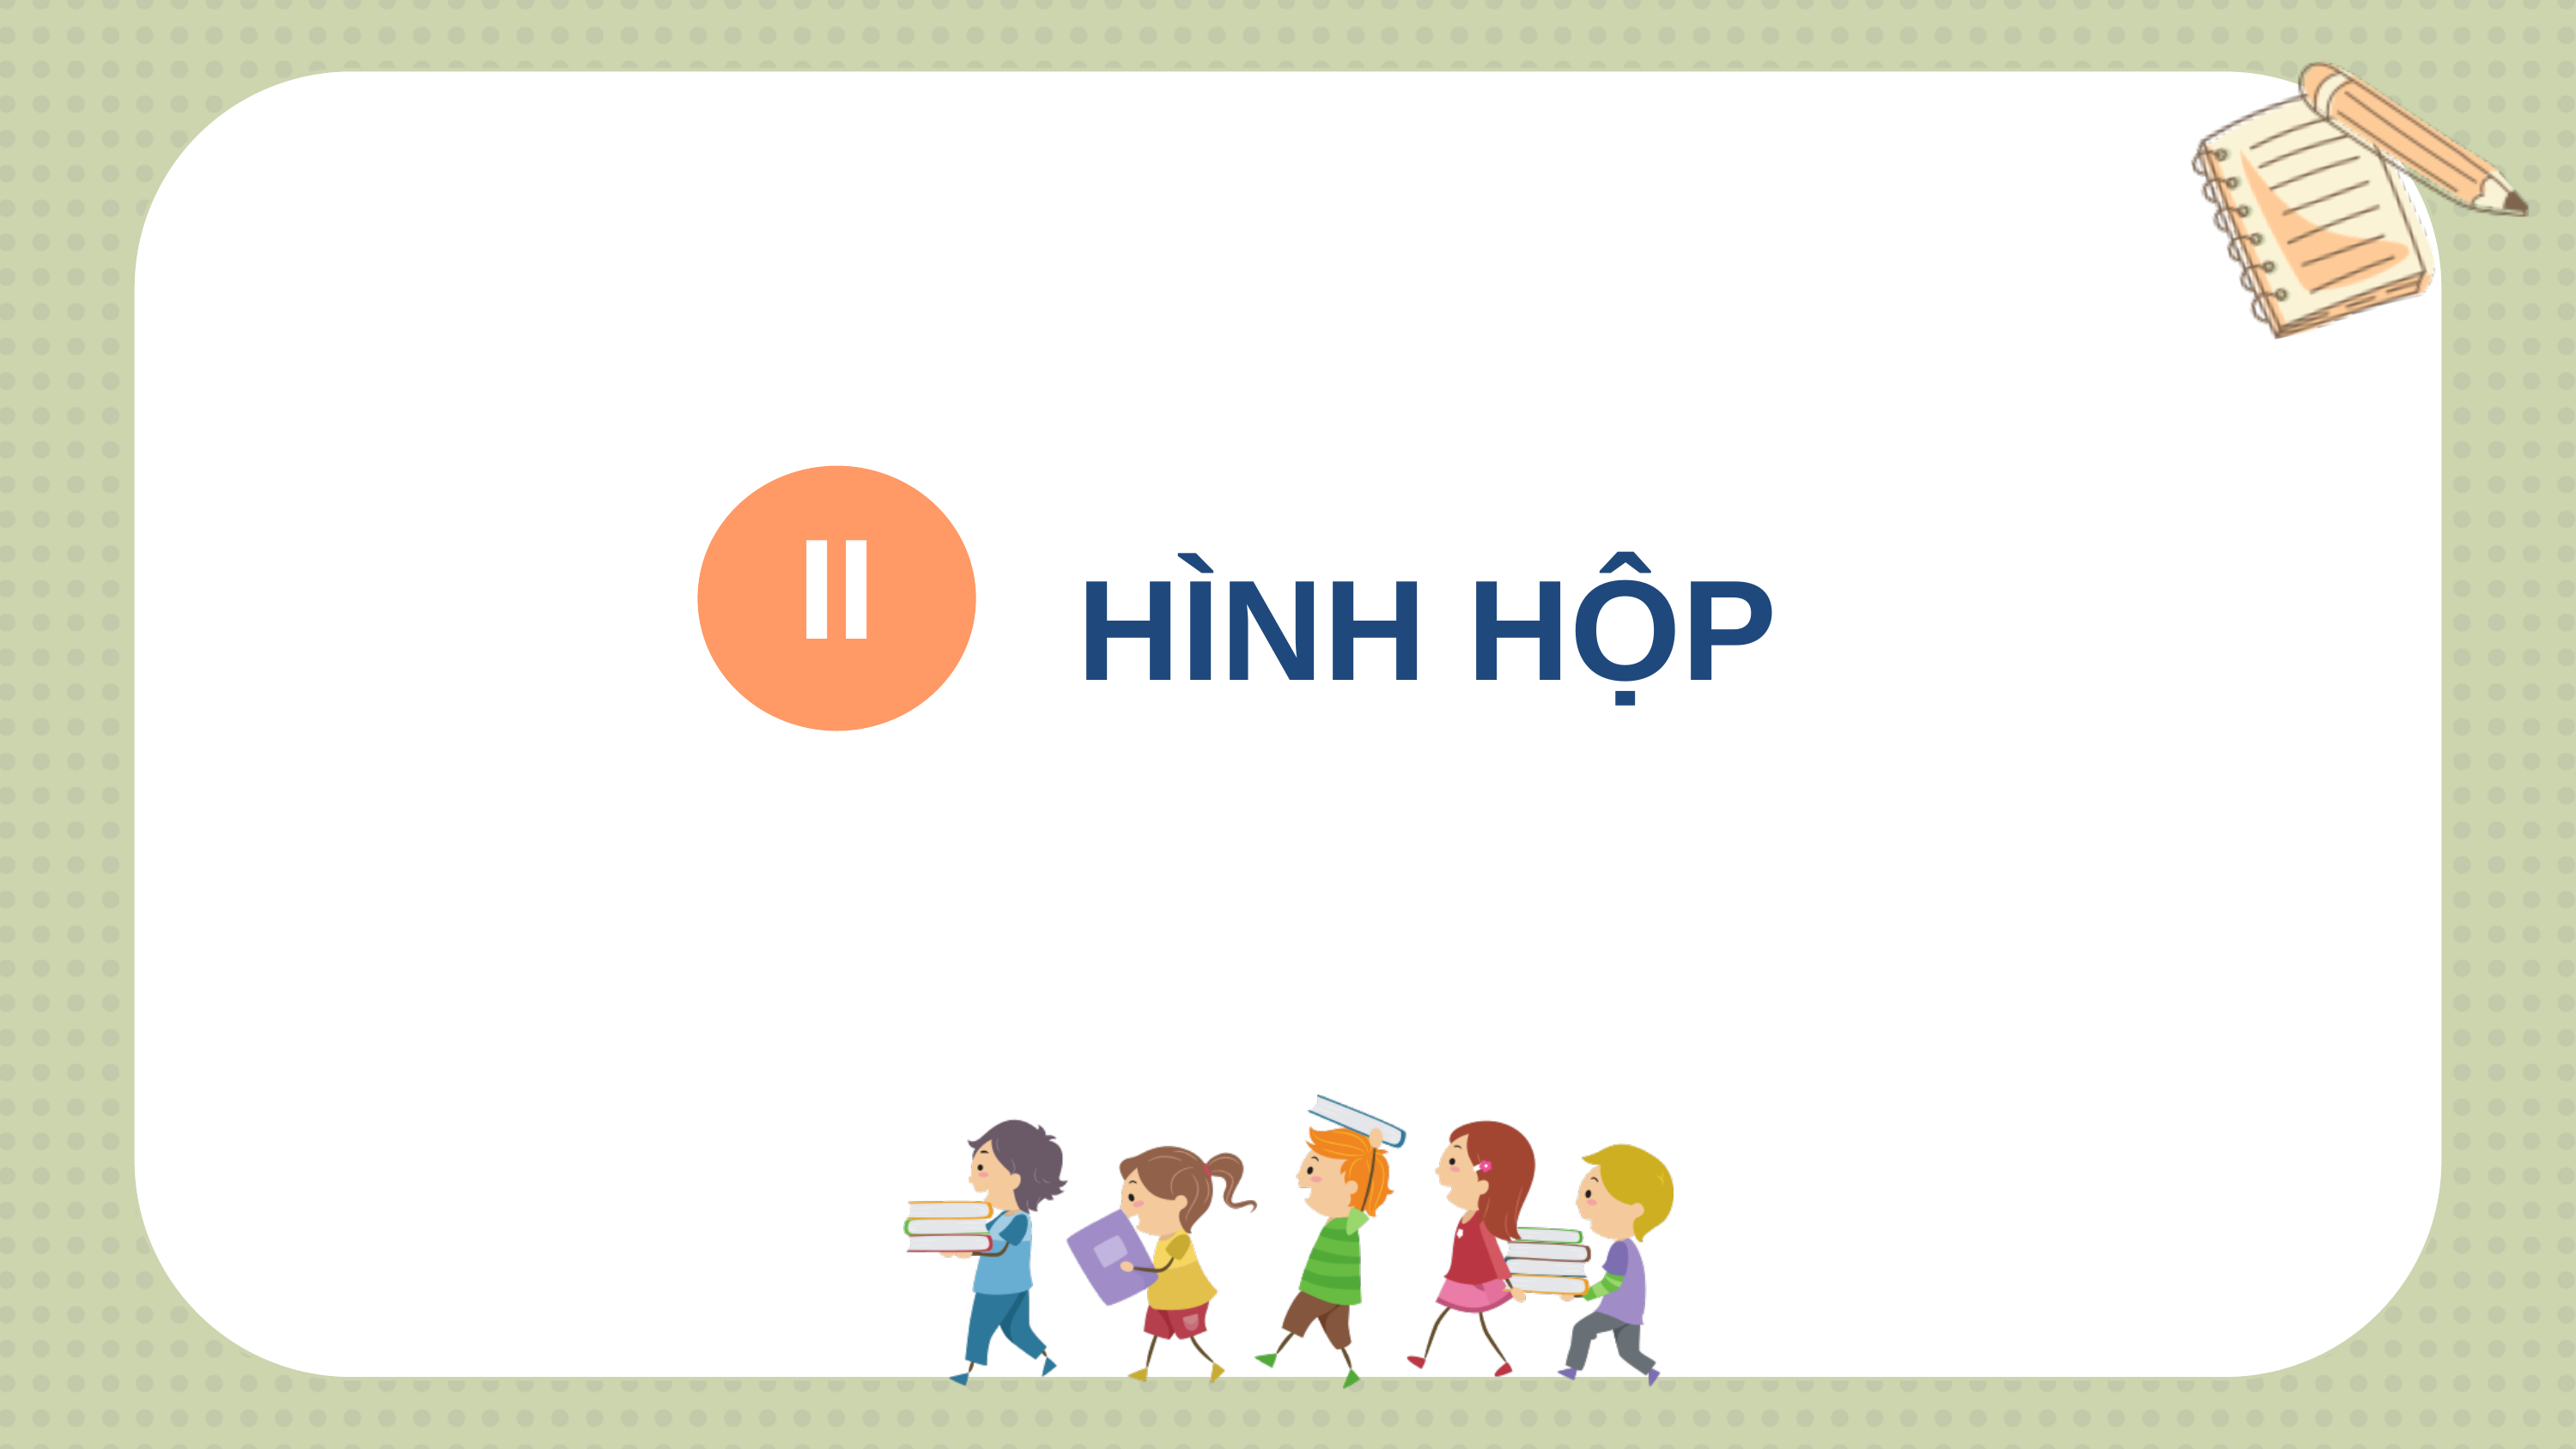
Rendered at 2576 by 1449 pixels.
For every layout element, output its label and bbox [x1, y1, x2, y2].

text_box [697, 465, 976, 731]
picture [0, 0, 2576, 1449]
